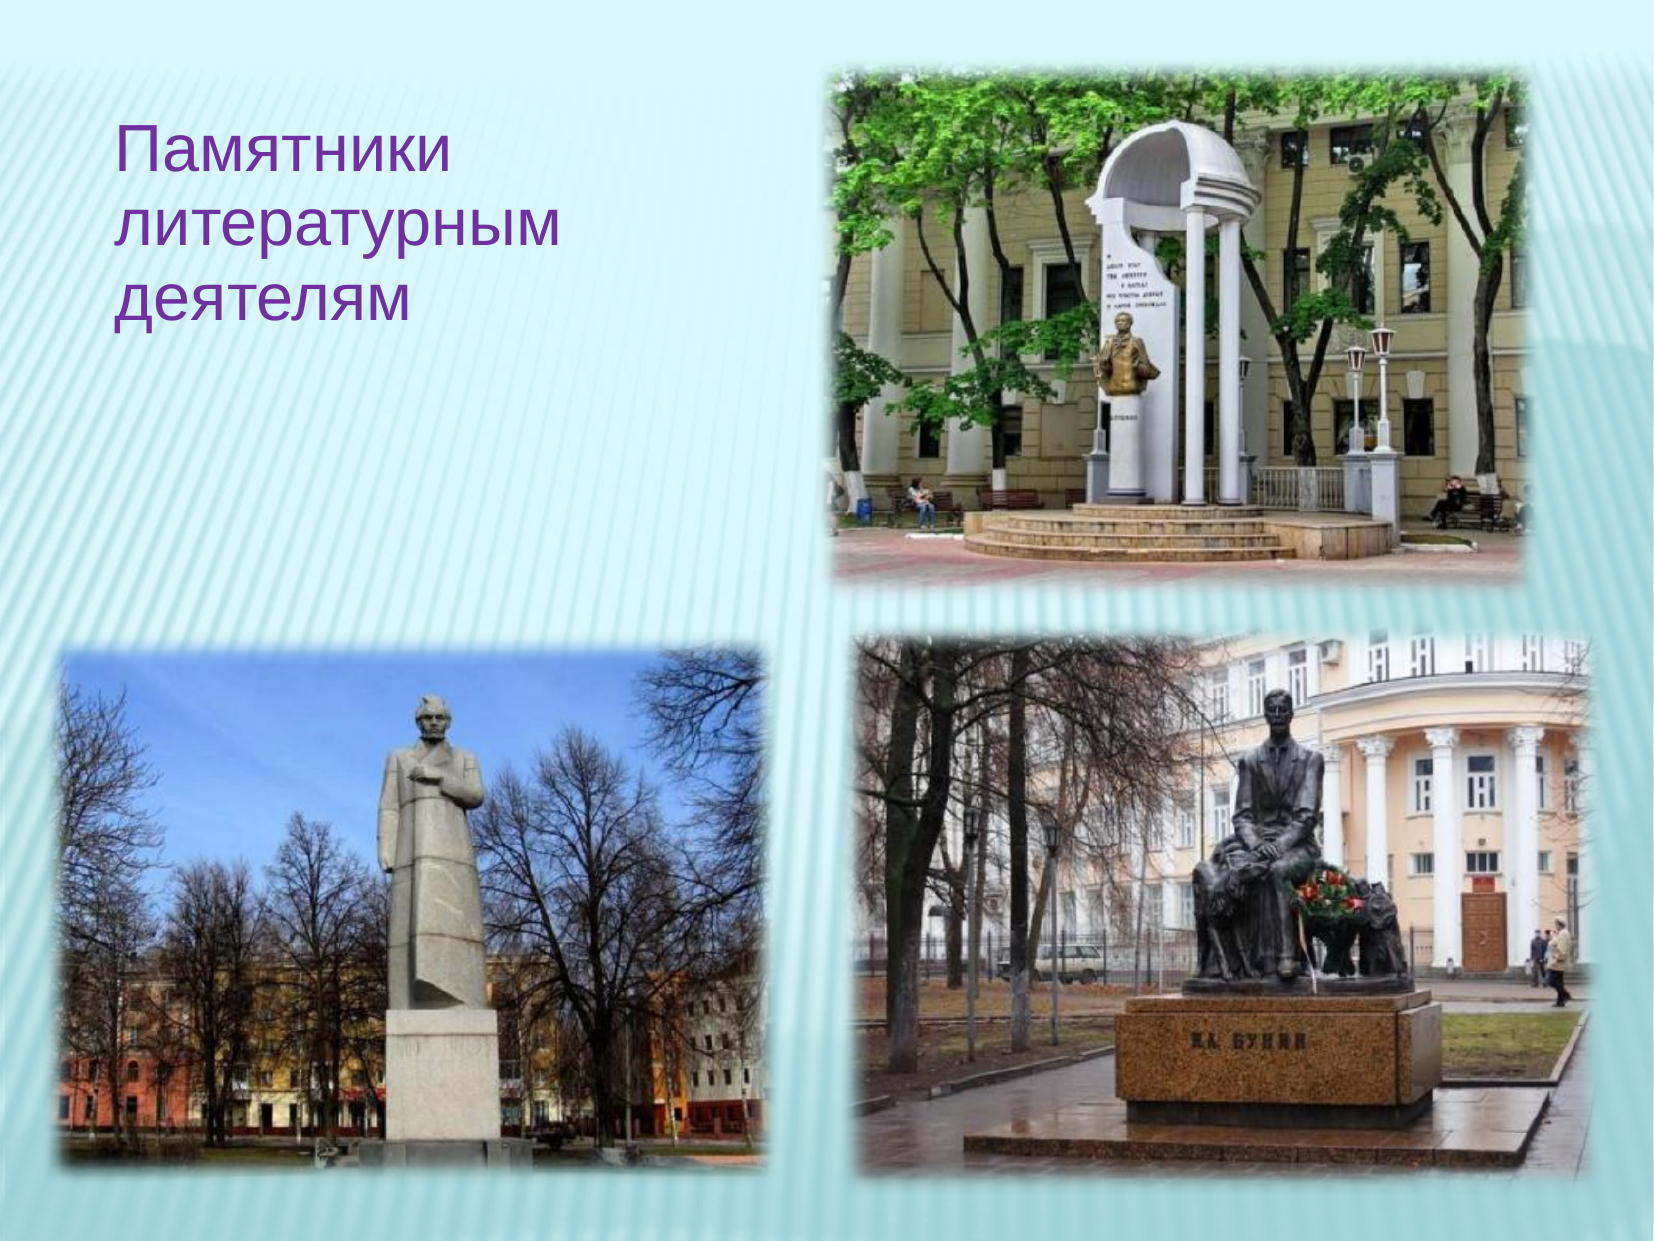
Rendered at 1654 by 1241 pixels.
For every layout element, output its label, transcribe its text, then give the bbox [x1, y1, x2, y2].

picture [838, 619, 1605, 1195]
picture [814, 57, 1542, 603]
picture [41, 631, 781, 1186]
text_box Памятники литературным деятелям [100, 104, 698, 343]
